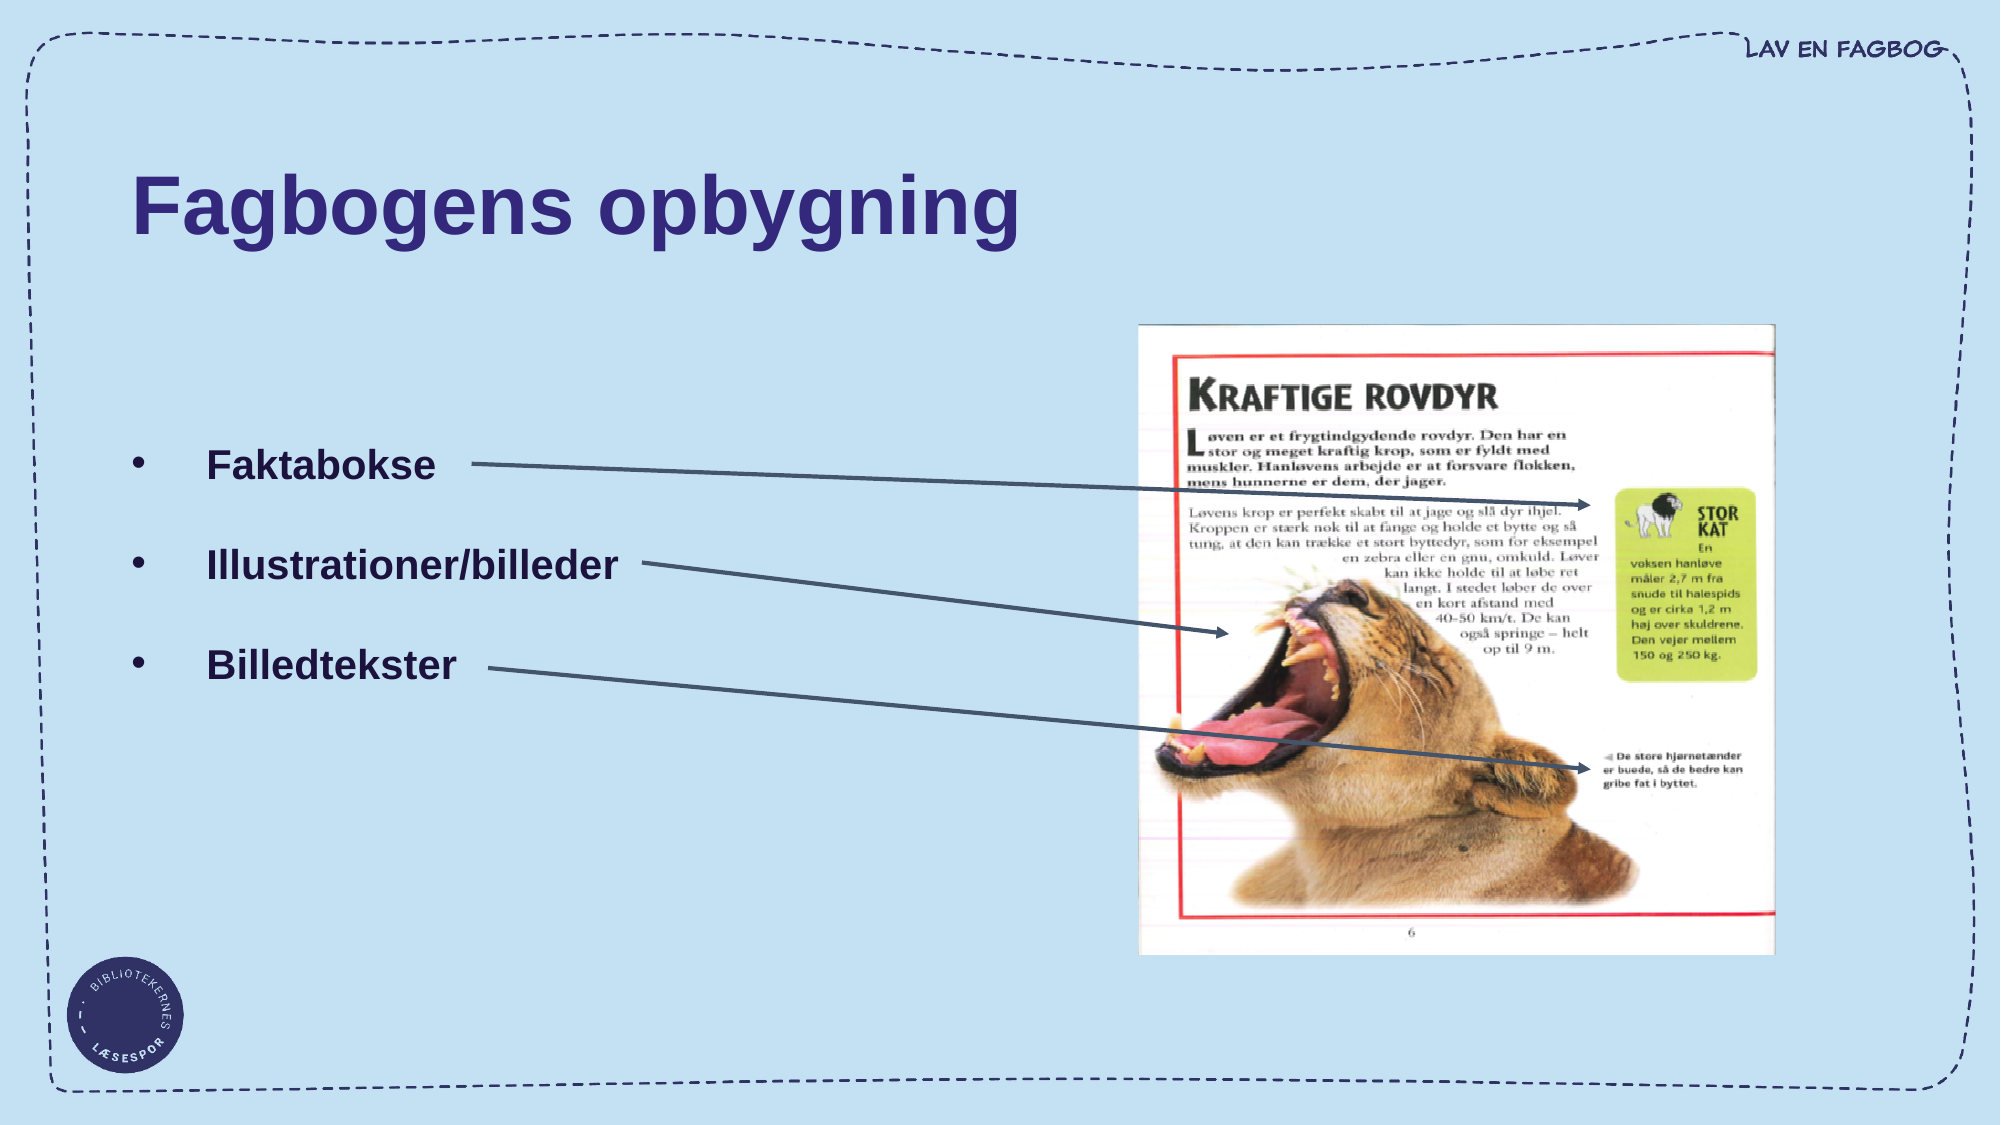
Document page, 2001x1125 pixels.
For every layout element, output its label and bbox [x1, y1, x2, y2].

text_box [641, 562, 1230, 634]
picture [0, 0, 2000, 1125]
text_box [471, 463, 1591, 506]
text_box [488, 667, 1591, 770]
